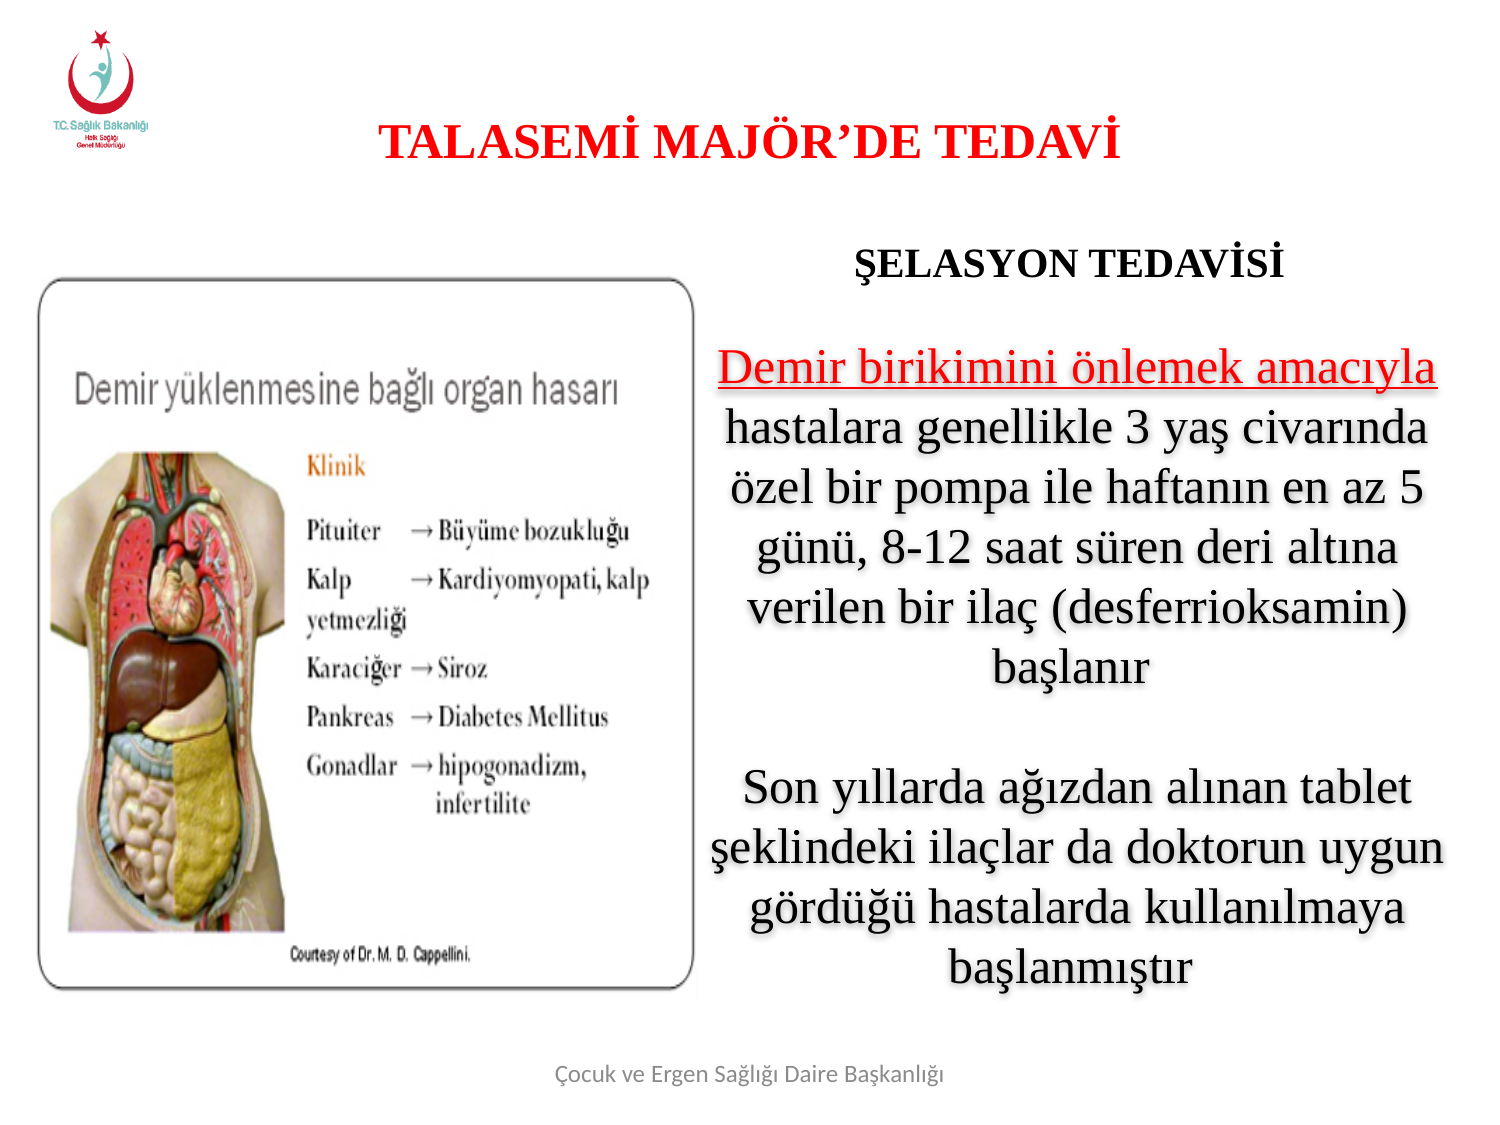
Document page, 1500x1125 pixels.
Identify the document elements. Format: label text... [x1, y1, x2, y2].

footer Çocuk ve Ergen Sağlığı Daire Başkanlığı [512, 1042, 988, 1103]
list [17, 243, 718, 1024]
picture [52, 30, 148, 150]
title TALASEMİ MAJÖR’DE TEDAVİ [75, 45, 1425, 233]
text_box ŞELASYON TEDAVİSİ [783, 218, 1366, 305]
text_box Demir birikimini önlemek amacıyla hastalara genellikle 3 yaş civarında özel bir pompa ile haftanın en az 5 günü, 8-12 saat süren deri altına verilen bir ilaç (desferrioksamin) başlanır Son yıllarda ağızdan alınan tablet şeklindeki ilaçlar da doktorun uygun gördüğü hastalarda kullanılmaya başlanmıştır [722, 325, 1465, 1002]
